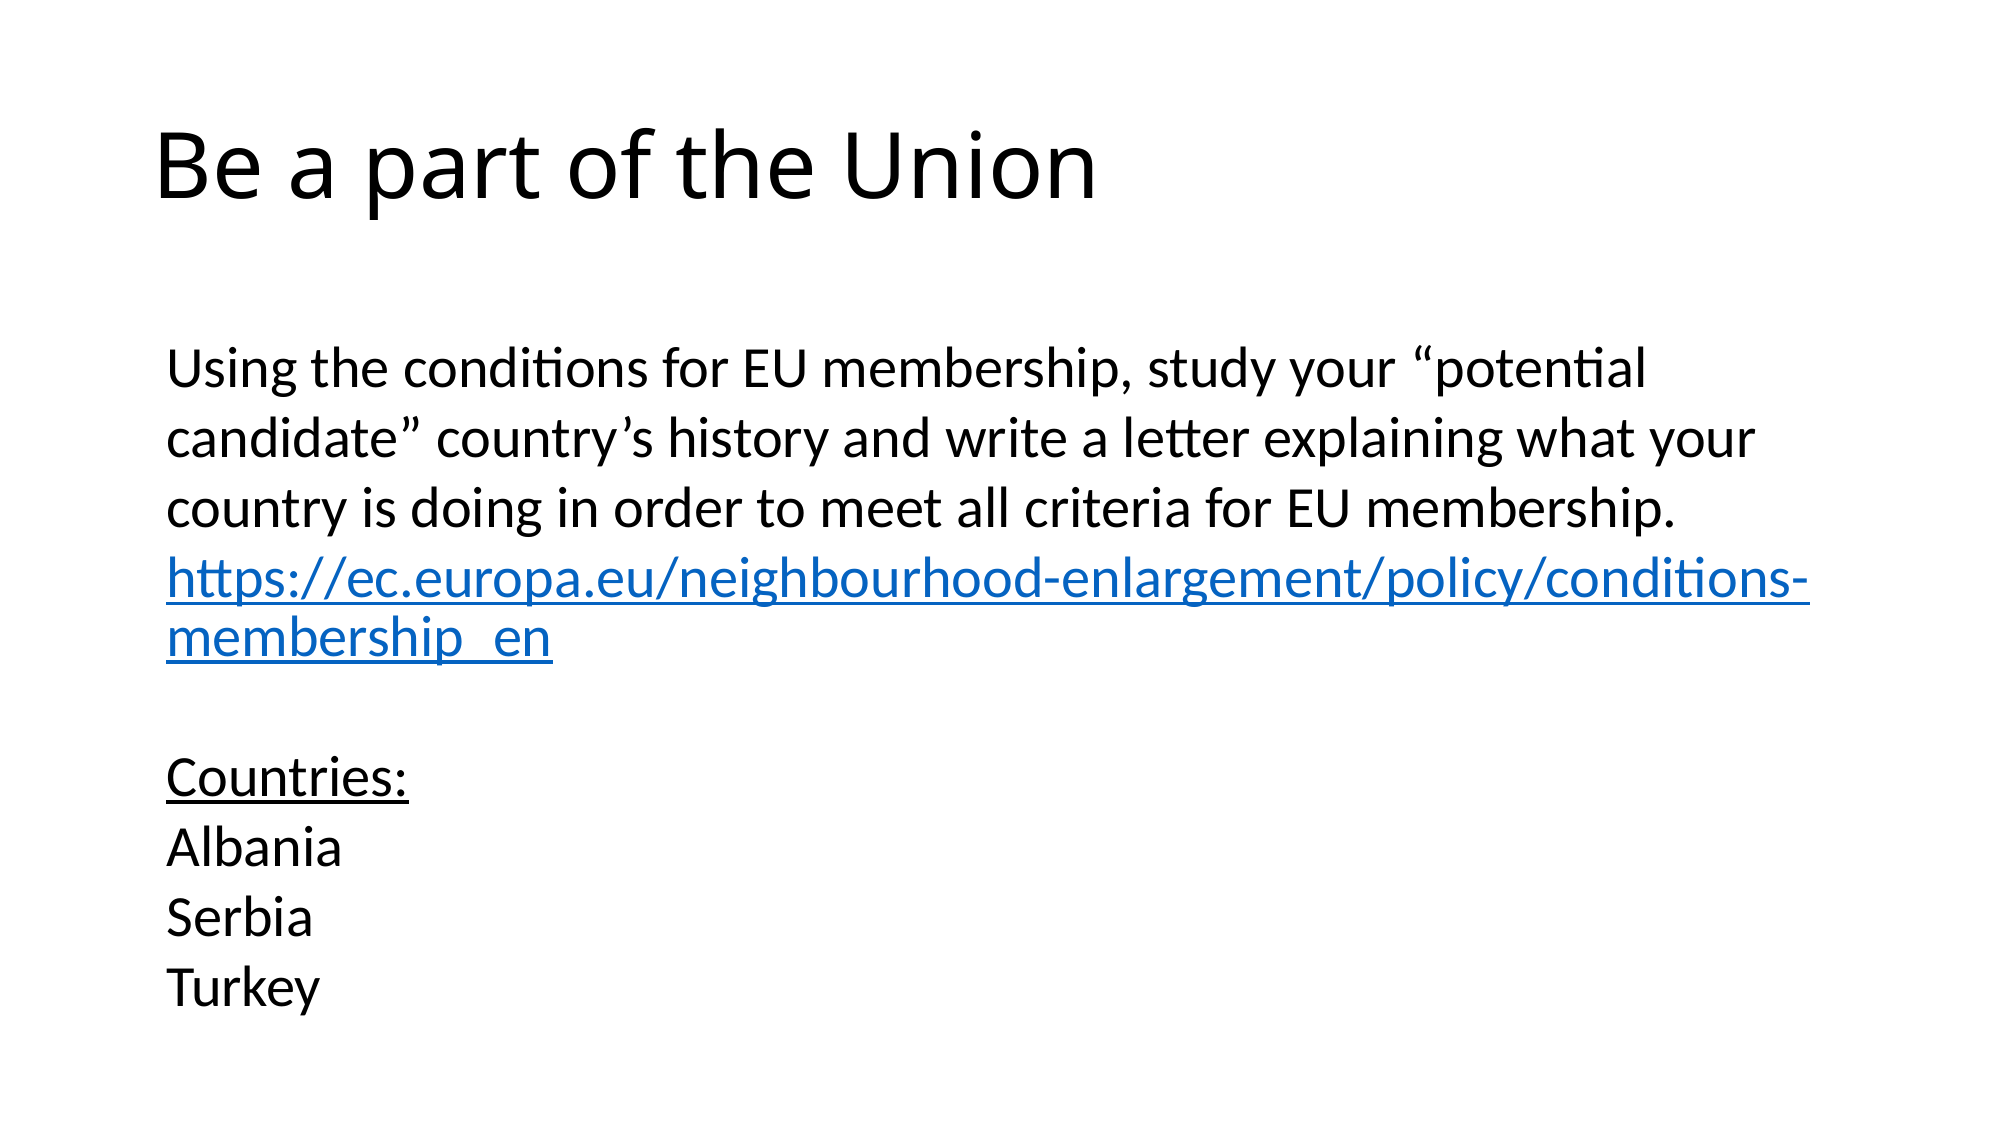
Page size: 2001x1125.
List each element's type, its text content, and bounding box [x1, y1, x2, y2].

title Be a part of the Union [137, 59, 1863, 278]
text_box Using the conditions for EU membership, study your “potential candidate” country’s history and write a letter explaining what your country is doing in order to meet all criteria for EU membership. https://ec.europa.eu/neighbourhood-enlargement/policy/conditions-membership_en Countries: Albania Serbia Turkey [151, 277, 1849, 1037]
